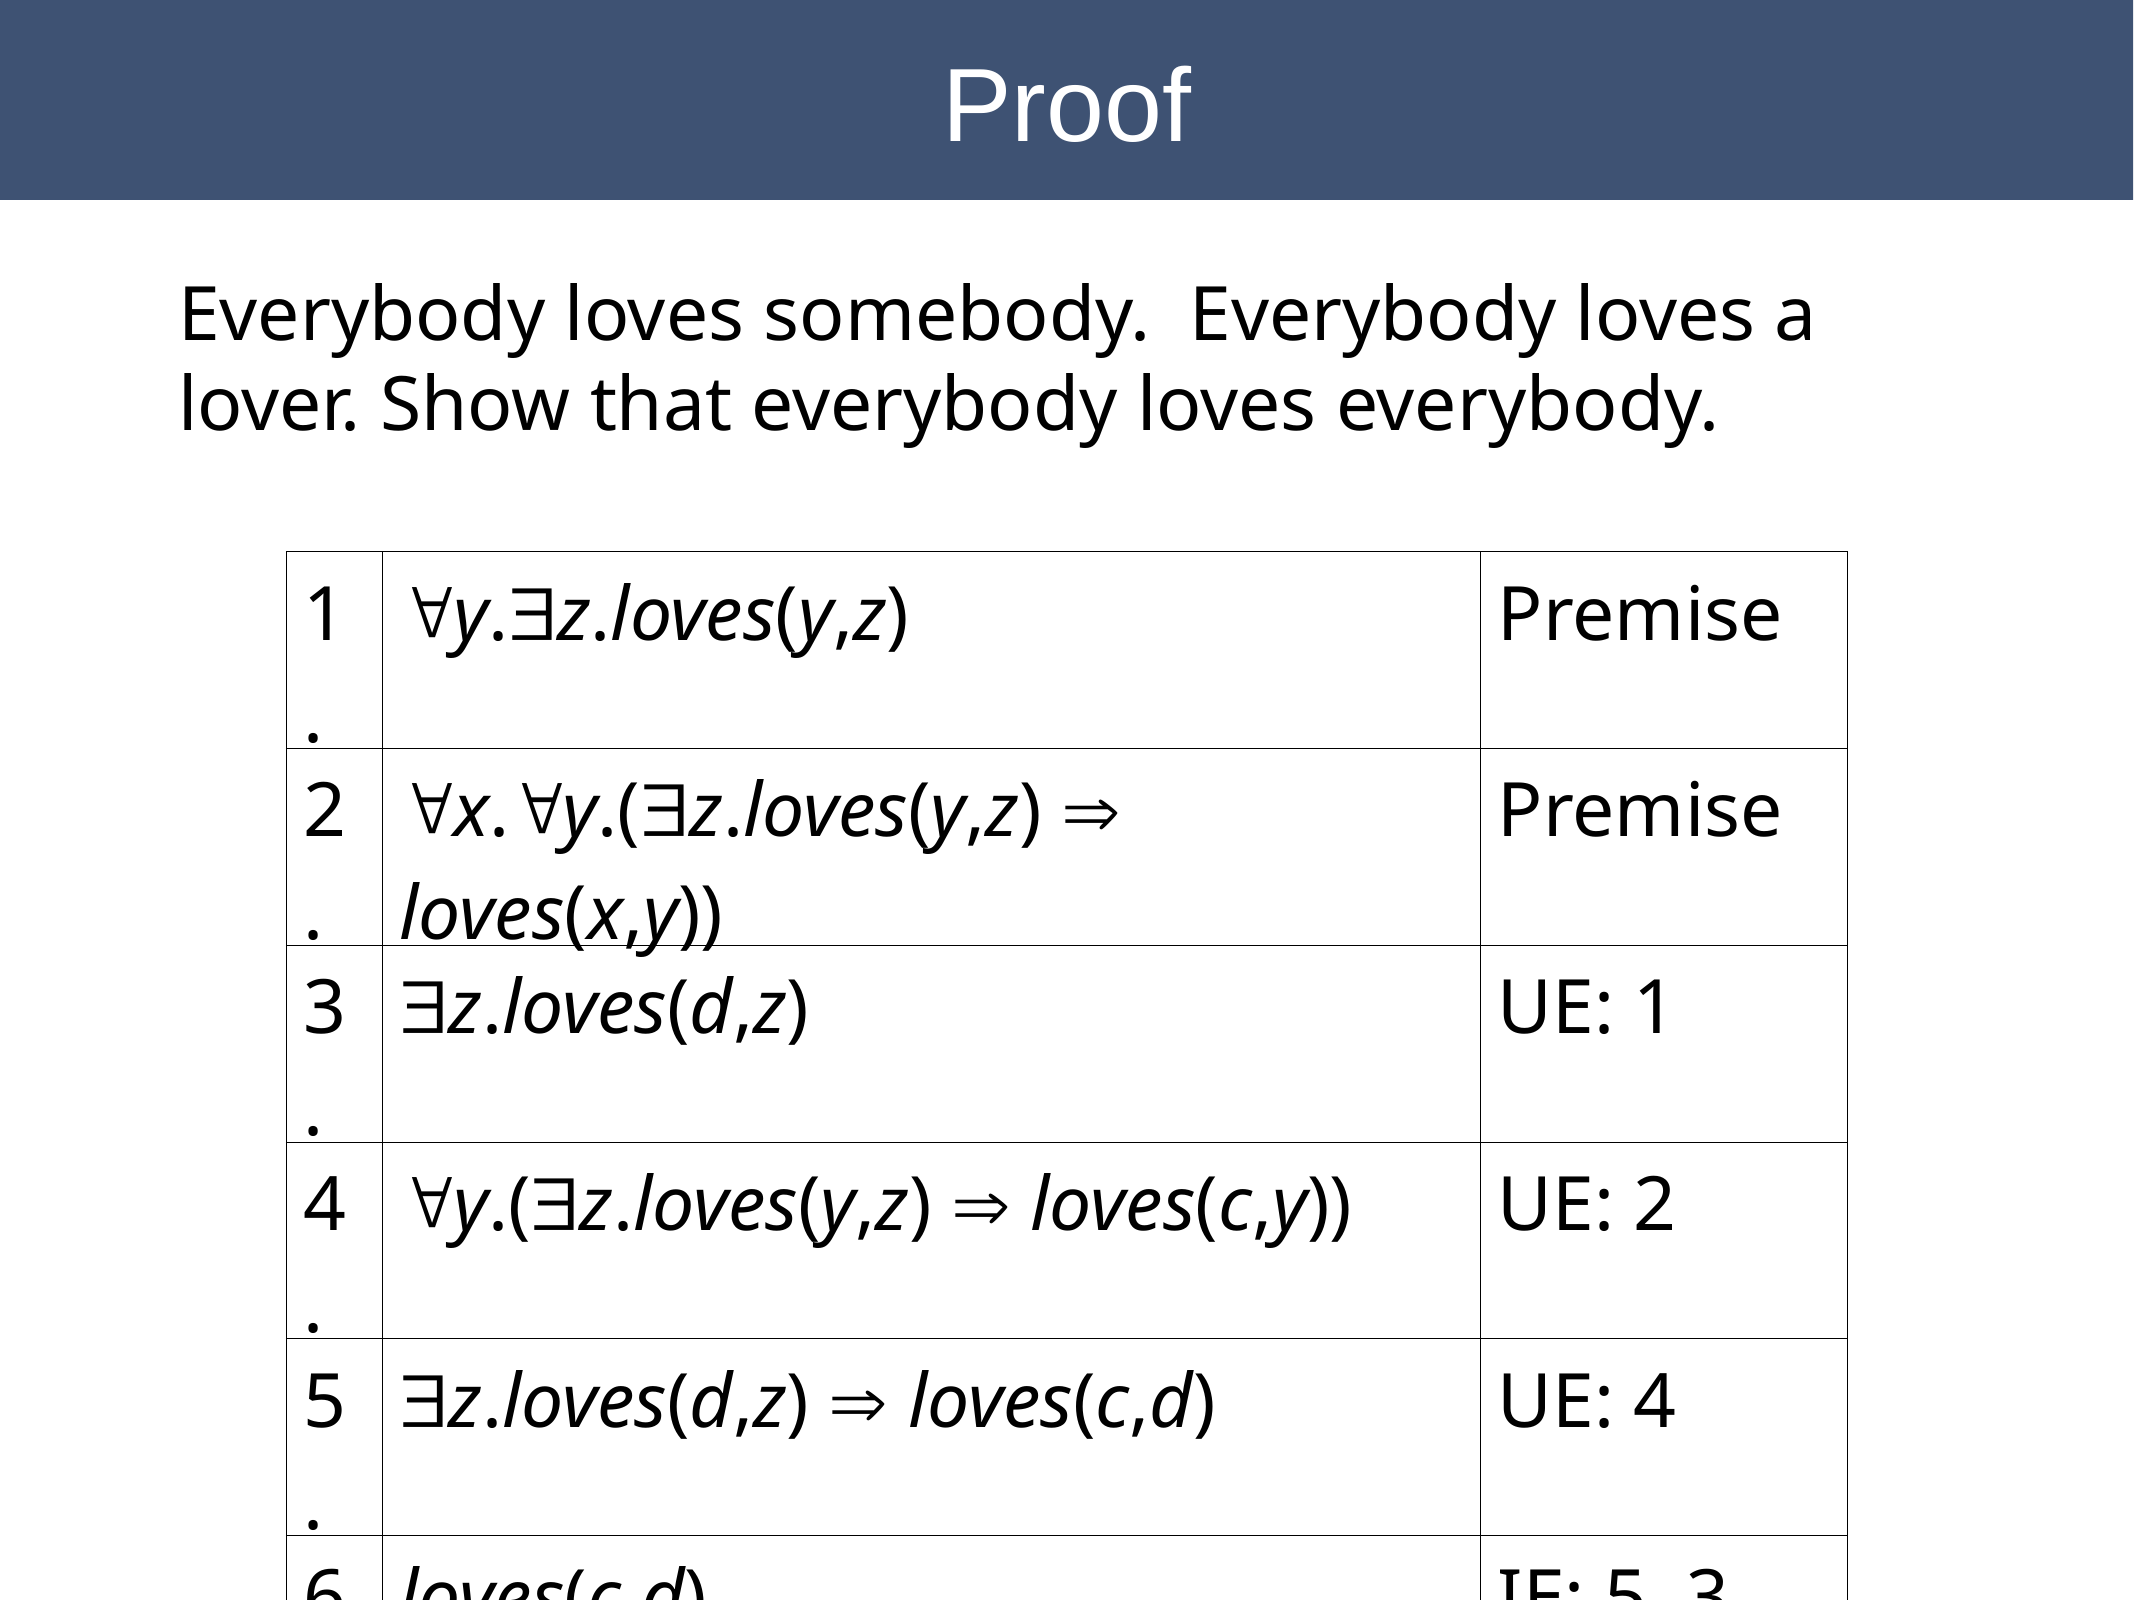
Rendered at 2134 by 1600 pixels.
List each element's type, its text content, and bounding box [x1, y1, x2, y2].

table_cell 4. [287, 1143, 382, 1338]
table_cell UE: 2 [1481, 1143, 1847, 1338]
table_cell 3. [287, 946, 382, 1142]
text_box Everybody loves somebody. Everybody loves a lover. Show that everybody loves everybody. [160, 256, 1977, 454]
table_header 1. [287, 552, 382, 748]
table_cell Premise [1481, 749, 1847, 945]
table_cell "x."y.($z.loves(y,z) Þ loves(x,y)) [383, 749, 1480, 945]
table_cell 2. [287, 749, 382, 945]
table_cell 5. [287, 1339, 382, 1535]
table_cell UE: 1 [1481, 946, 1847, 1142]
table_header "y.$z.loves(y,z) [383, 552, 1480, 748]
table_cell 6. [287, 1536, 382, 1600]
table_header Premise [1481, 552, 1847, 748]
table_cell $z.loves(d,z) Þ loves(c,d) [383, 1339, 1480, 1535]
table_cell UE: 4 [1481, 1339, 1847, 1535]
table_cell $z.loves(d,z) [383, 946, 1480, 1142]
table_cell loves(c,d) [383, 1536, 1480, 1600]
table_cell "y.($z.loves(y,z) Þ loves(c,y)) [383, 1143, 1480, 1338]
text_box Proof [0, 0, 2134, 200]
table_cell IE: 5, 3 [1481, 1536, 1847, 1600]
